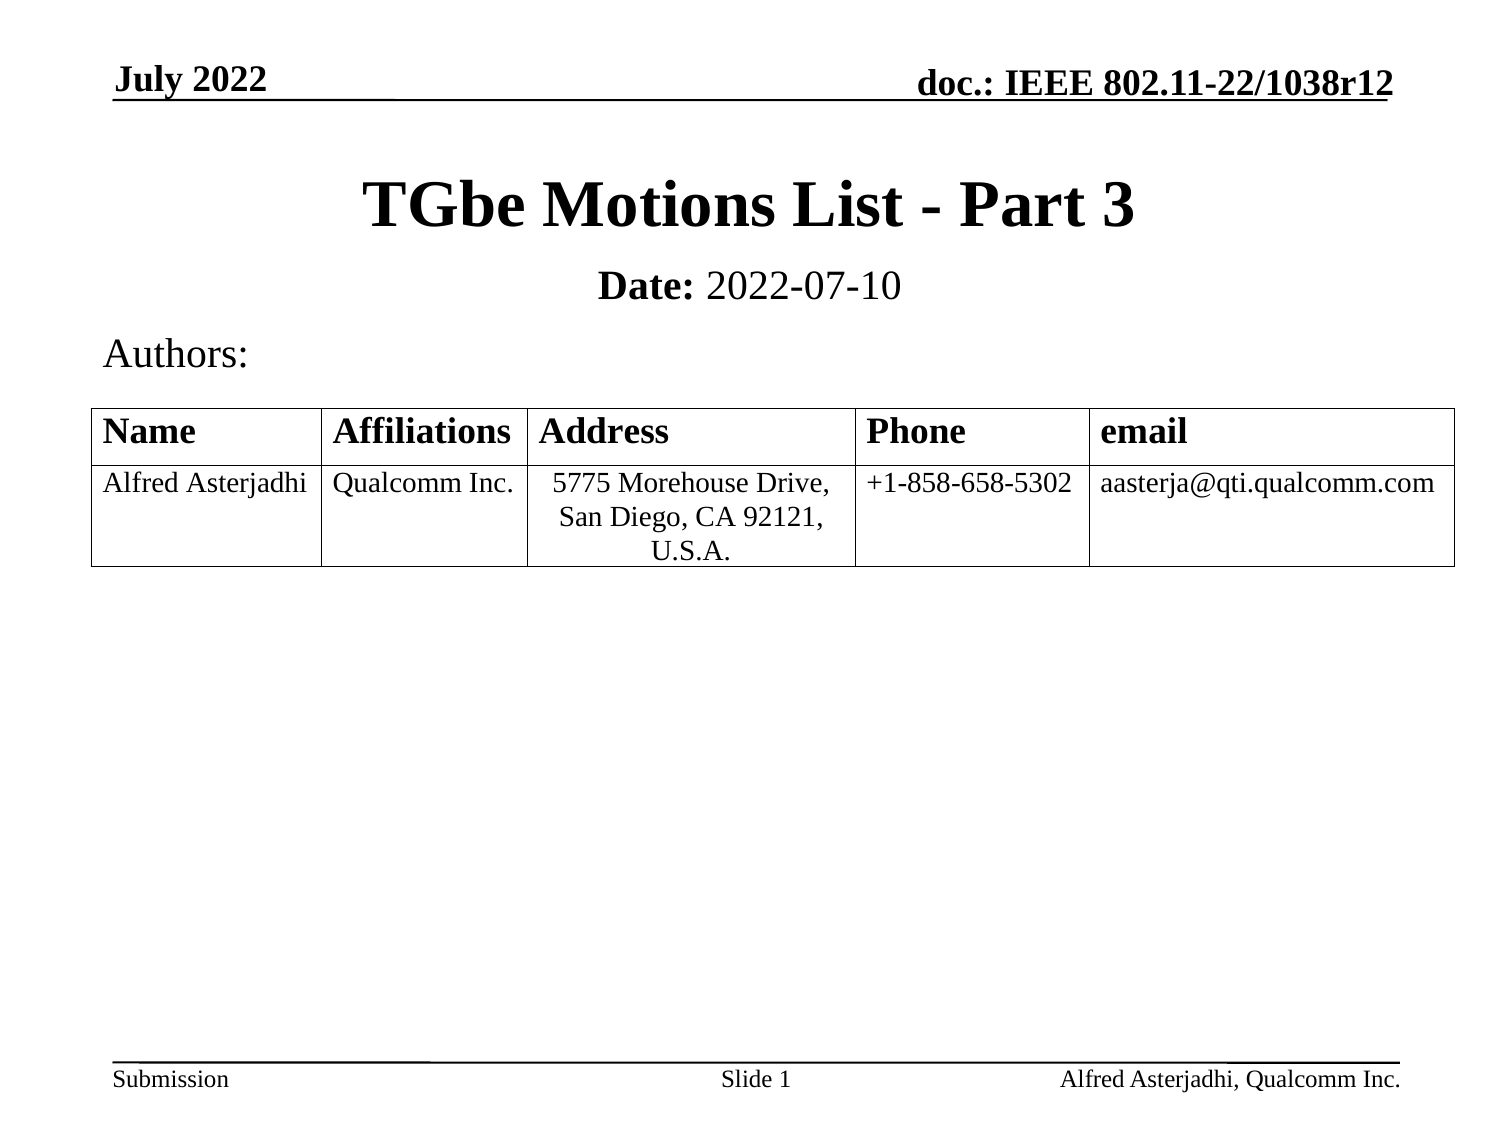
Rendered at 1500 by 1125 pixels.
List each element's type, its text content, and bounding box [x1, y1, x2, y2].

slide_number Slide 1 [712, 1061, 800, 1123]
list Date: 2022-07-10 [112, 249, 1388, 316]
title TGbe Motions List - Part 3 [112, 112, 1388, 249]
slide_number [114, 54, 493, 100]
footer Alfred Asterjadhi, Qualcomm Inc. [902, 1061, 1402, 1093]
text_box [75, 407, 1477, 819]
text_box Authors: [87, 318, 325, 381]
